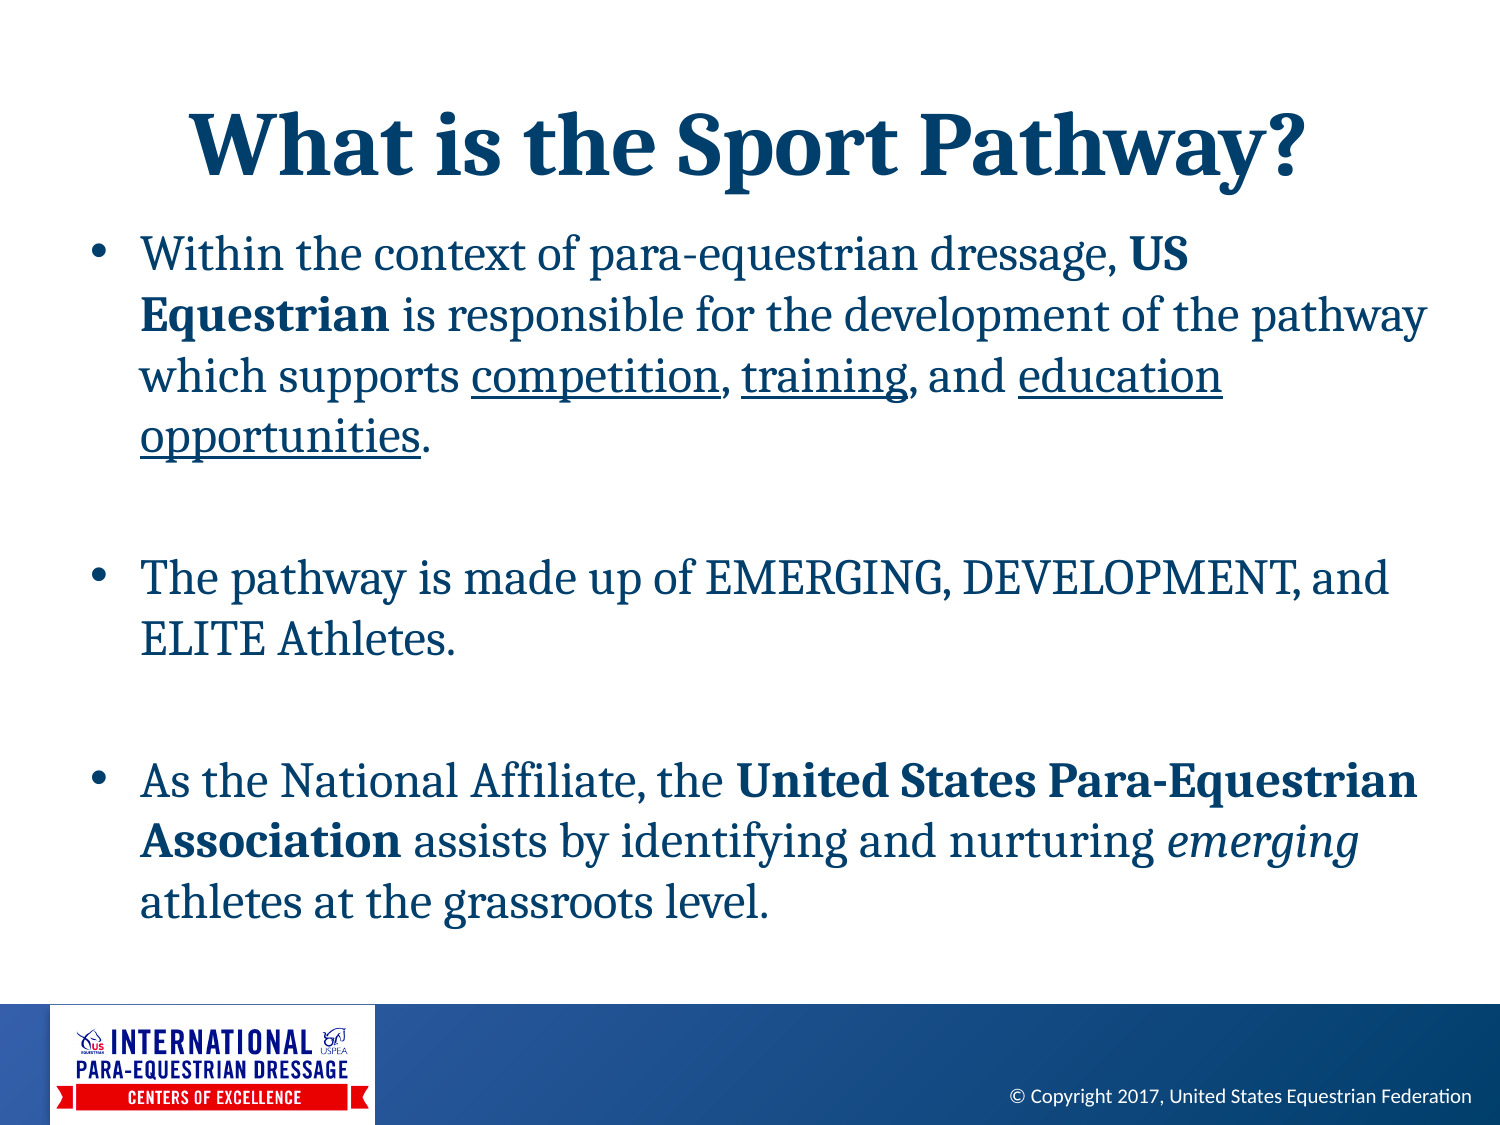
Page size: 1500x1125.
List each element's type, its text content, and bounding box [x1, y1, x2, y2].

title What is the Sport Pathway? [75, 45, 1425, 212]
footer © Copyright 2017, United States Equestrian Federation [871, 1065, 1488, 1125]
list Within the context of para-equestrian dressage, US Equestrian is responsible for the development of the pathway which supports competition, training, and education opportunities. The pathway is made up of EMERGING, DEVELOPMENT, and ELITE Athletes. As the National Affiliate, the United States Para-Equestrian Association assists by identifying and nurturing emerging athletes at the grassroots level. [75, 212, 1450, 938]
picture [56, 1027, 369, 1111]
